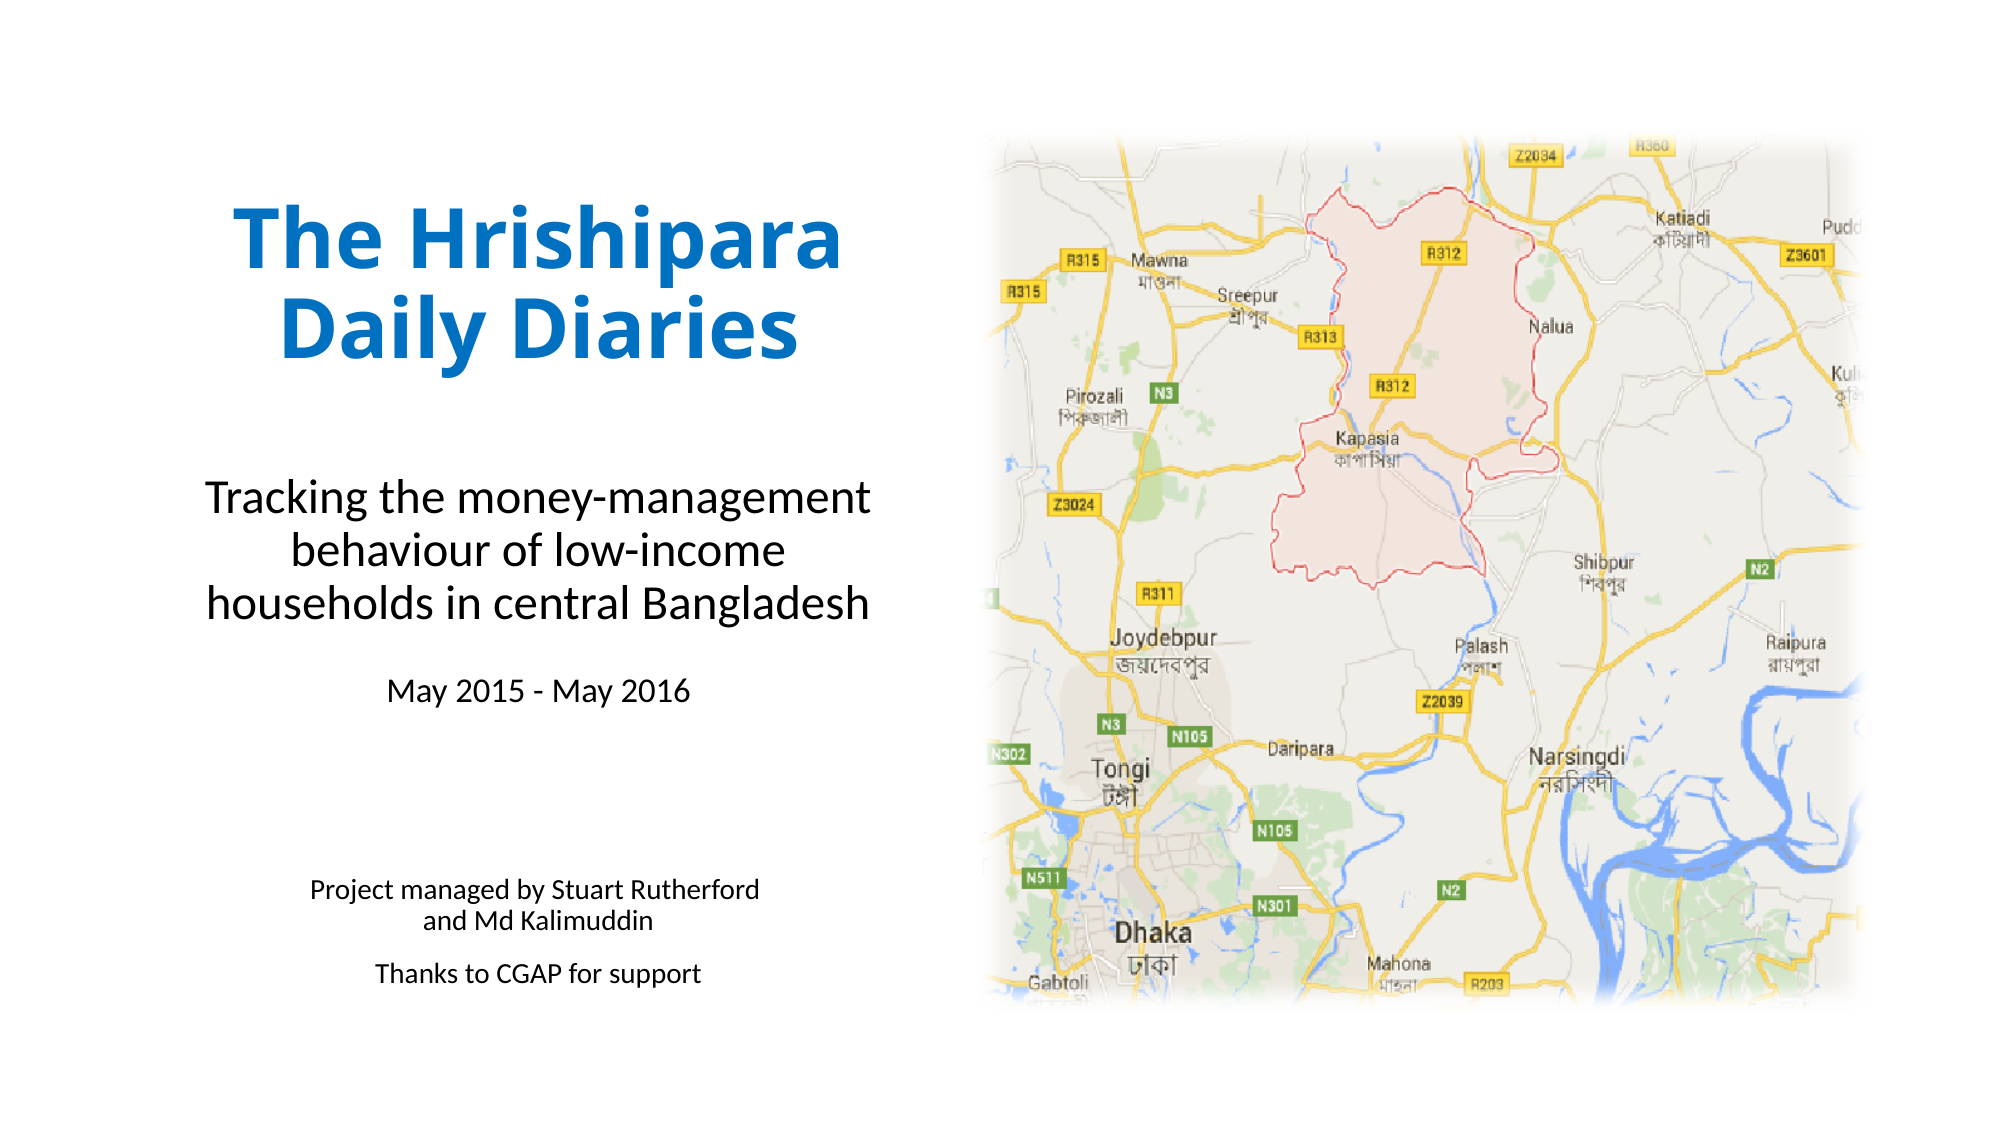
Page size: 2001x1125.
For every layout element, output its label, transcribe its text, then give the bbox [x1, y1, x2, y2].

picture [978, 128, 1869, 1012]
title The Hrishipara Daily Diaries [185, 144, 892, 385]
text_box Project managed by Stuart Rutherford and Md Kalimuddin Thanks to CGAP for support [185, 866, 892, 1012]
subtitle Tracking the money-management behaviour of low-income households in central Bangladesh May 2015 - May 2016 [185, 463, 892, 737]
